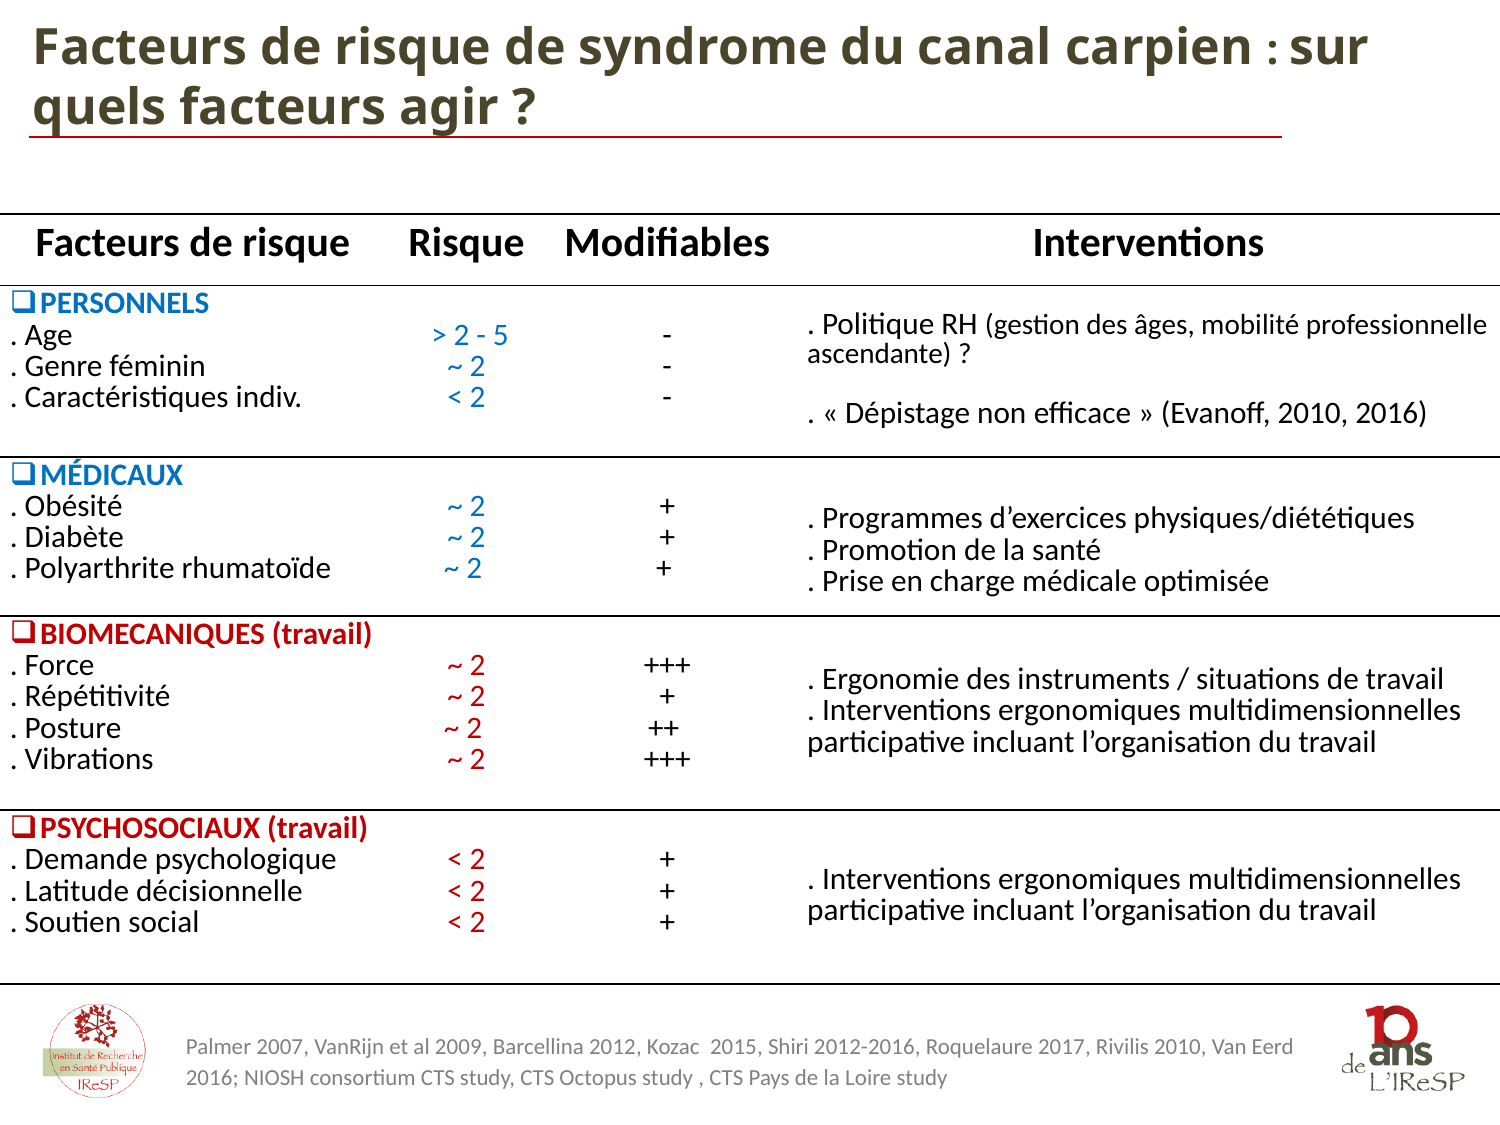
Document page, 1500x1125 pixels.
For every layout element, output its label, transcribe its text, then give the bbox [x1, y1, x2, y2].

table_cell > 2 - 5 ~ 2 < 2 [396, 286, 537, 456]
table_cell ~ 2 ~ 2 ~ 2 [396, 458, 537, 615]
table_cell - - - [537, 286, 797, 456]
table_cell MÉDICAUX . Obésité . Diabète . Polyarthrite rhumatoïde [0, 458, 396, 615]
table_cell . Politique RH (gestion des âges, mobilité professionnelle ascendante) ? . « Dépistage non efficace » (Evanoff, 2010, 2016) [797, 286, 1500, 456]
table_cell . Programmes d’exercices physiques/diététiques . Promotion de la santé . Prise en charge médicale optimisée [797, 458, 1500, 615]
table_cell PERSONNELS . Age . Genre féminin . Caractéristiques indiv. [0, 286, 396, 456]
title Facteurs de risque de syndrome du canal carpien : sur quels facteurs agir ? [17, 23, 1489, 126]
table_cell + + + [537, 458, 797, 615]
table_cell PSYCHOSOCIAUX (travail) . Demande psychologique . Latitude décisionnelle . Soutien social [0, 811, 396, 964]
table_cell . Interventions ergonomiques multidimensionnelles participative incluant l’organisation du travail [797, 811, 1500, 965]
table_cell + + + [537, 811, 797, 964]
table_cell ~ 2 ~ 2 ~ 2 ~ 2 [396, 617, 537, 809]
table_cell . Ergonomie des instruments / situations de travail . Interventions ergonomiques multidimensionnelles participative incluant l’organisation du travail [797, 617, 1500, 809]
table_header Modifiables [537, 215, 797, 285]
table_header Interventions [797, 215, 1500, 285]
table_header Facteurs de risque [0, 215, 396, 285]
picture [0, 965, 1500, 1125]
table_cell < 2 < 2 < 2 [396, 811, 537, 964]
table_cell BIOMECANIQUES (travail) . Force . Répétitivité . Posture . Vibrations [0, 617, 396, 809]
table_header Risque [396, 215, 537, 285]
table_cell +++ + ++ +++ [537, 617, 797, 809]
